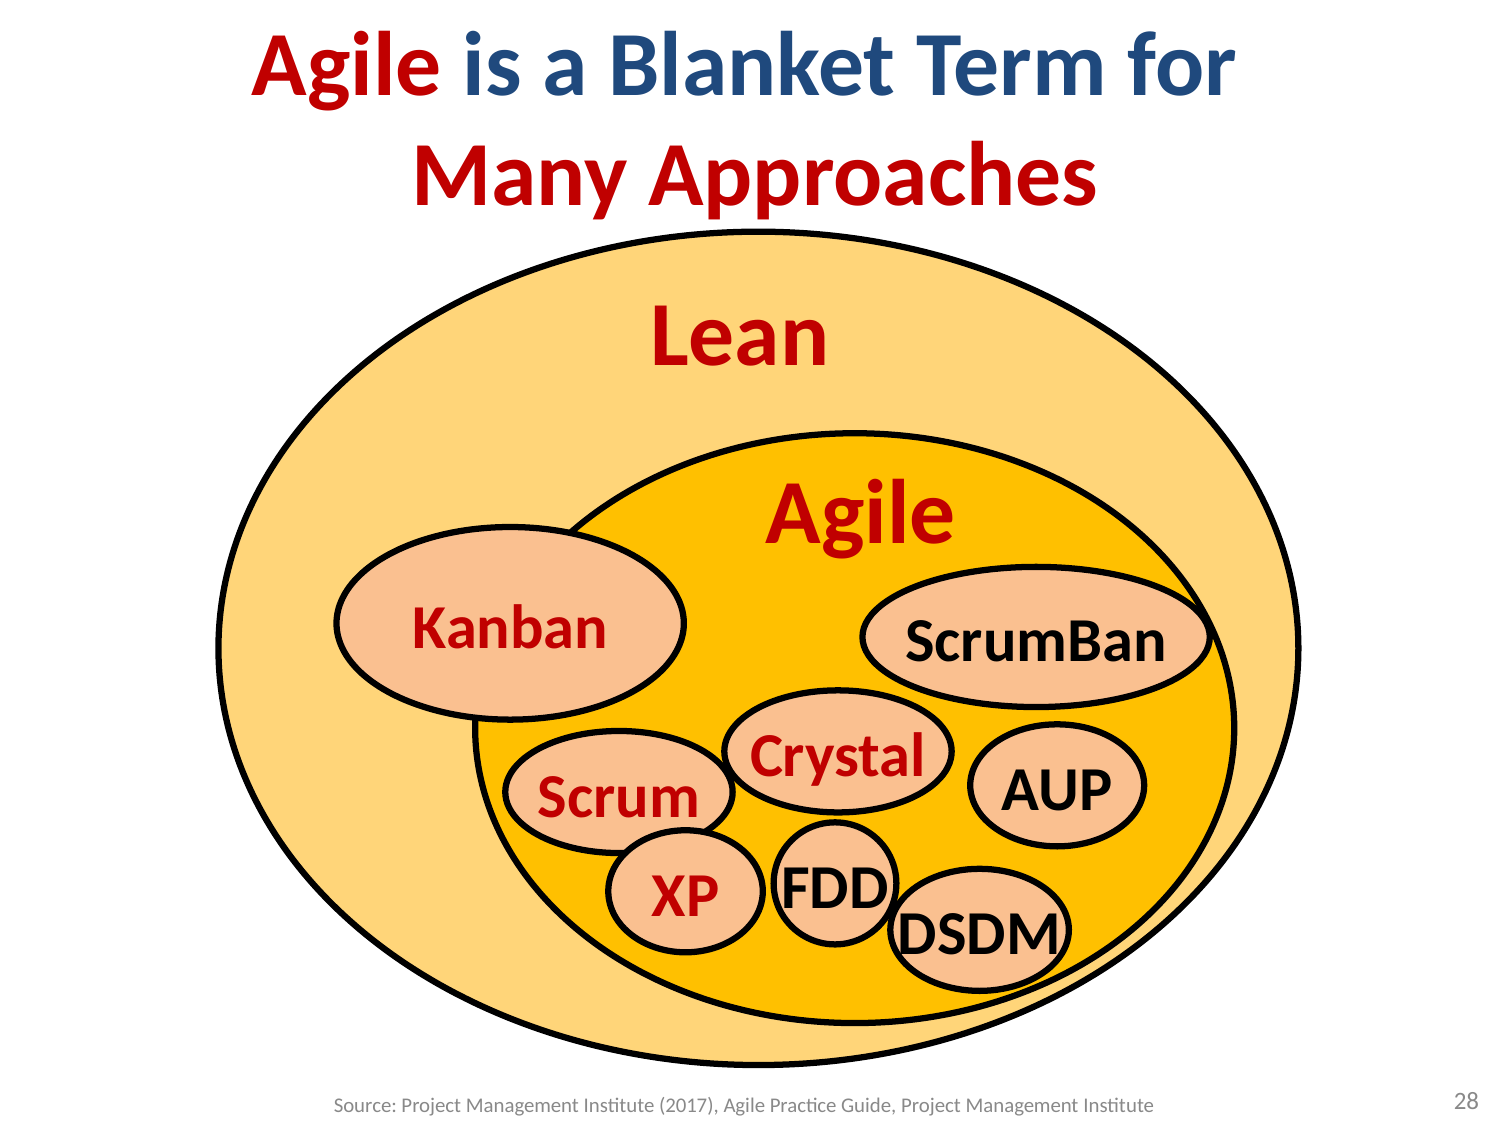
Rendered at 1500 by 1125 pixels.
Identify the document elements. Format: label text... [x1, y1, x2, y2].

text_box Agile [750, 444, 971, 569]
text_box Kanban [334, 524, 686, 722]
text_box [473, 431, 1237, 1026]
text_box Agile is a Blanket Term for Many Approaches [80, 19, 1431, 208]
text_box Scrum [503, 728, 735, 856]
text_box Crystal [722, 688, 954, 815]
text_box DSDM [888, 866, 1071, 993]
slide_number 28 [1144, 1069, 1495, 1125]
text_box ScrumBan [860, 564, 1212, 710]
footer Source: Project Management Institute (2017), Agile Practice Guide, Project Management Institute [100, 1082, 1388, 1125]
text_box Lean [635, 265, 845, 391]
text_box [216, 229, 1301, 1068]
text_box AUP [968, 722, 1147, 849]
text_box FDD [771, 820, 899, 947]
text_box XP [606, 828, 765, 955]
